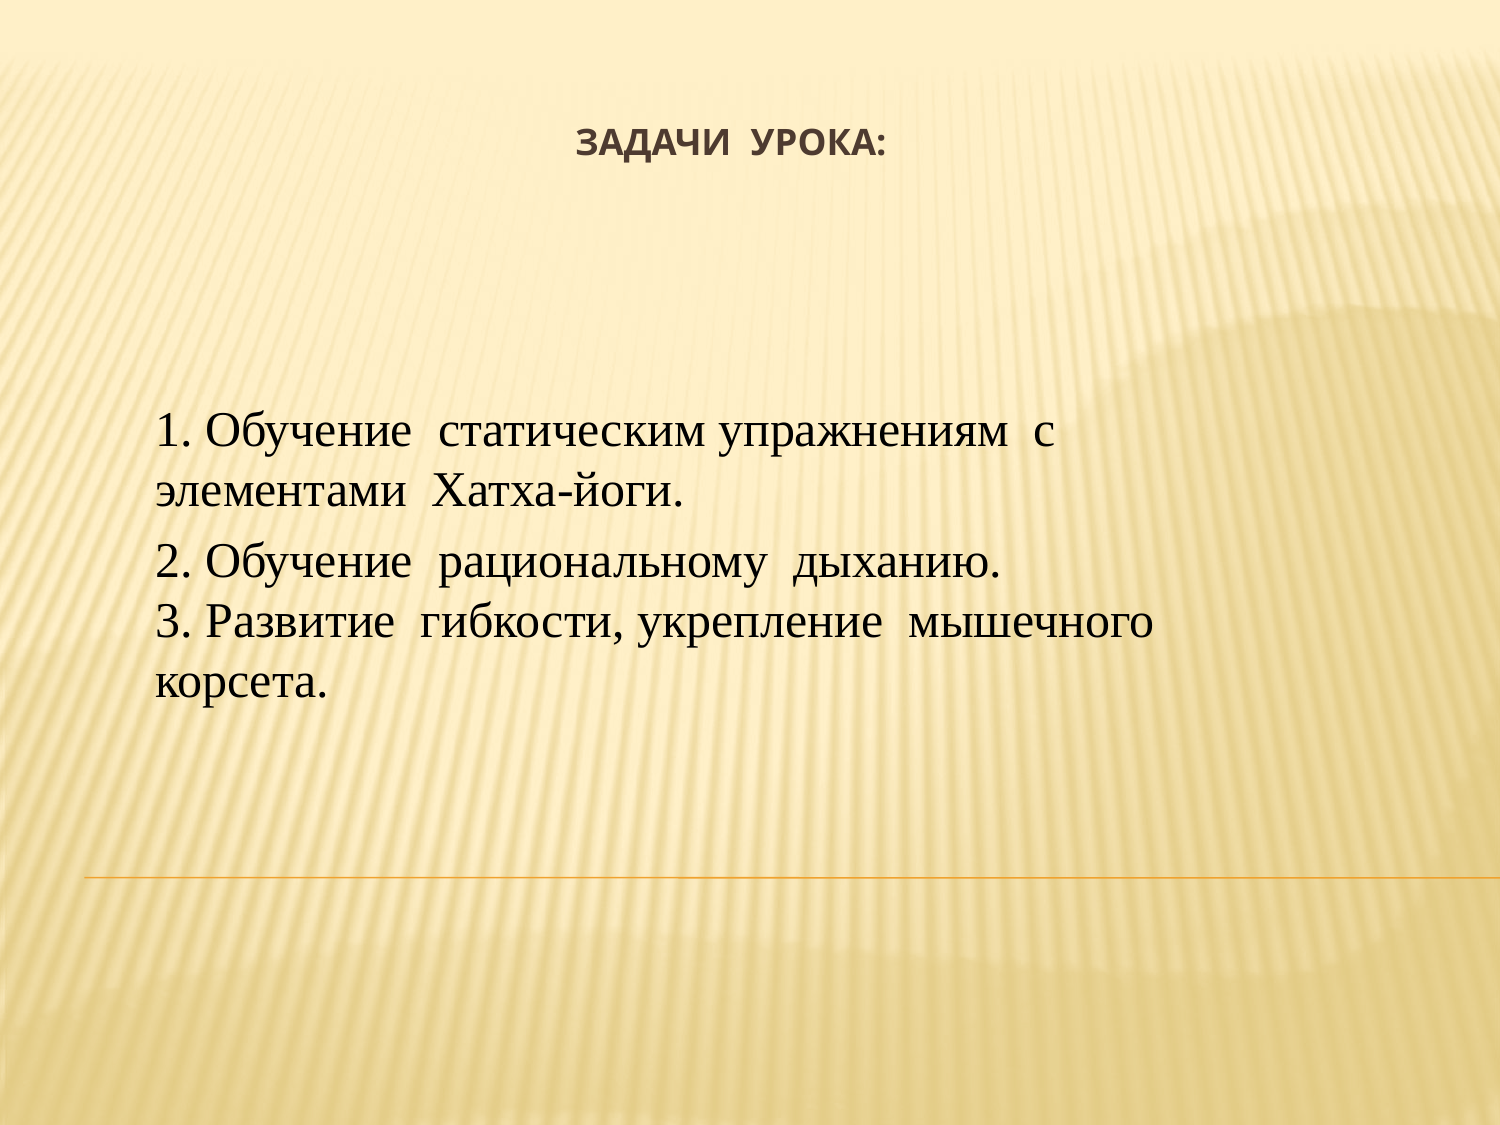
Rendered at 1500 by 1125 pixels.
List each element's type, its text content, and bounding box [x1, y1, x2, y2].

subtitle 1. Обучение статическим упражнениям с элементами Хатха-йоги. 2. Обучение рациональному дыханию. 3. Развитие гибкости, укрепление мышечного корсета. [140, 386, 1336, 786]
title Задачи урока: [93, 82, 1369, 324]
